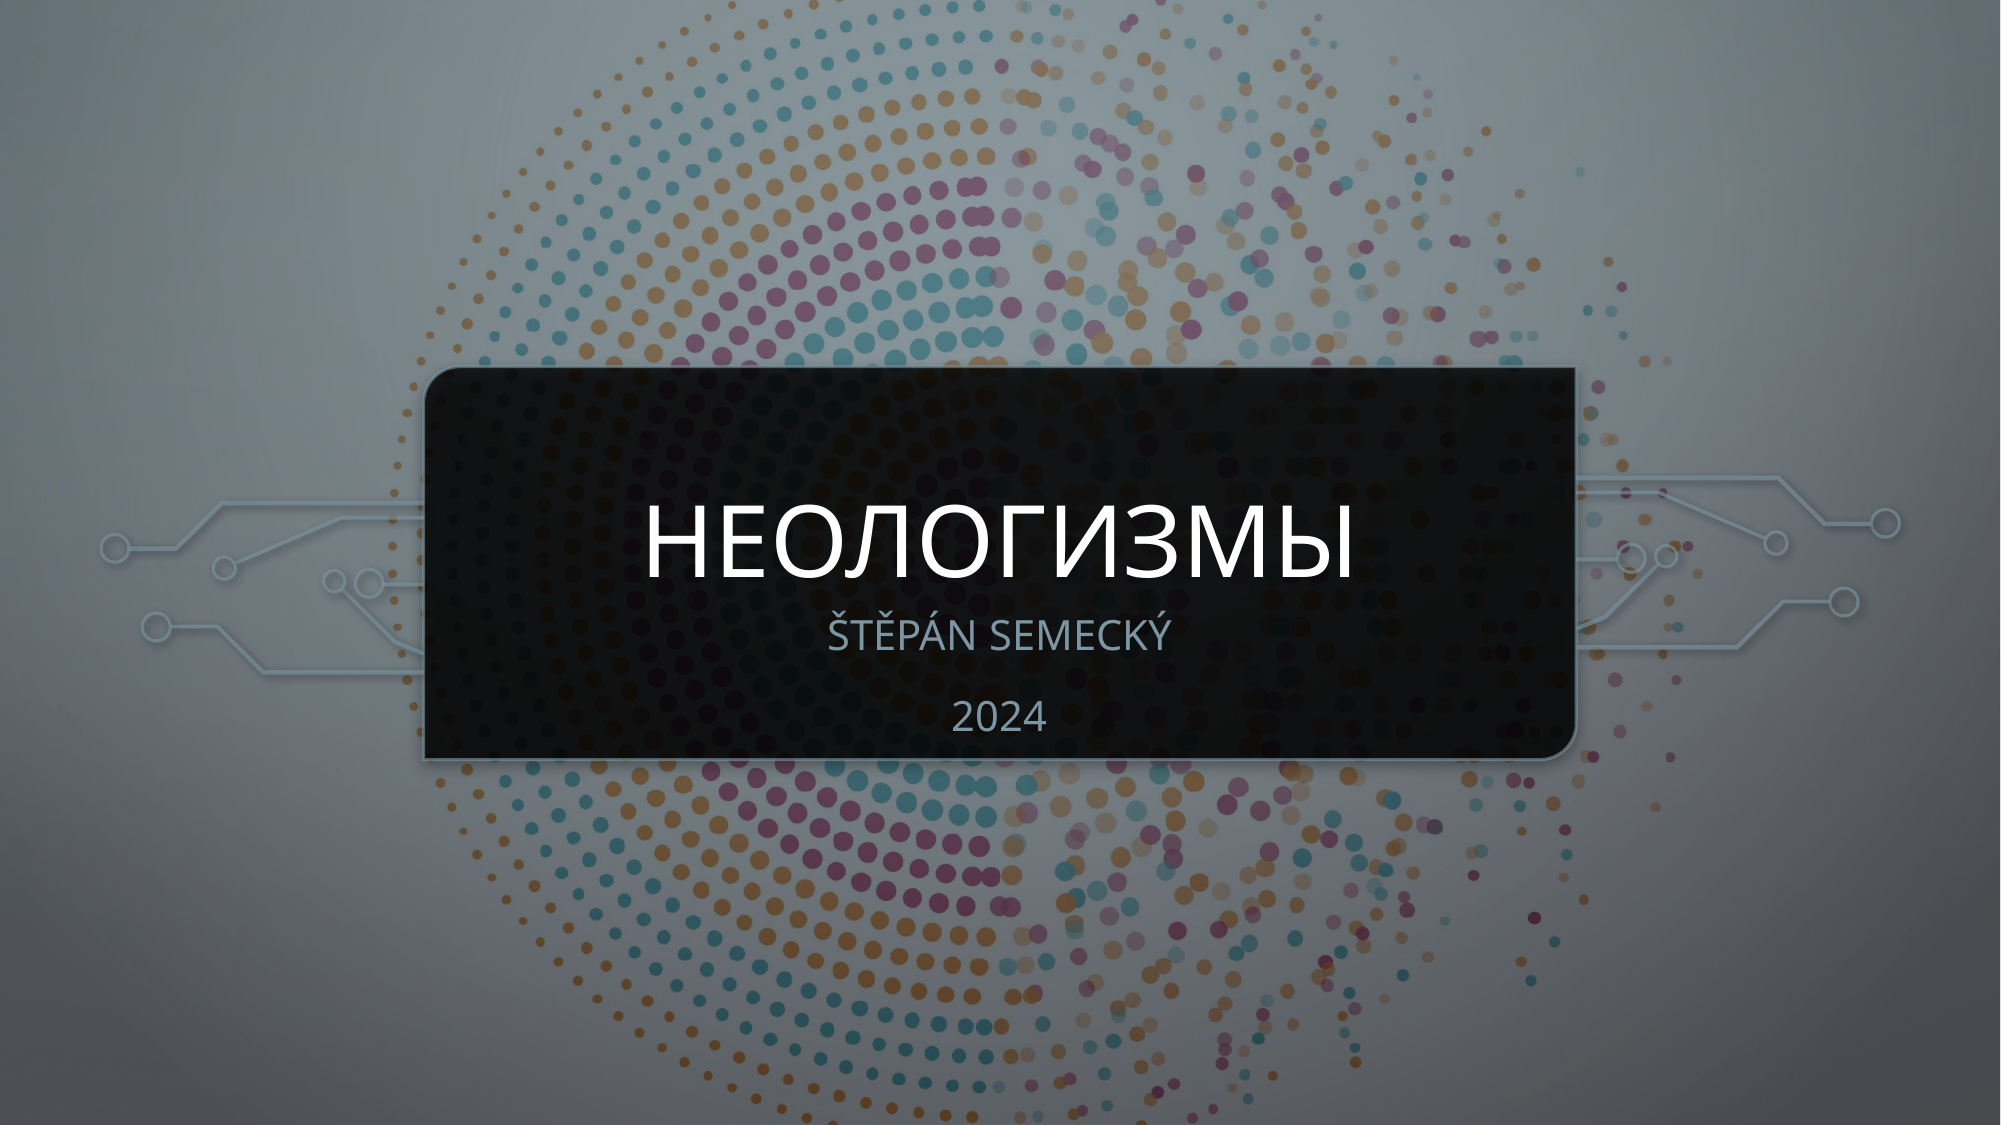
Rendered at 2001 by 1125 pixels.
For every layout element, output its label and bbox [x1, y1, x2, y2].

picture [0, 0, 2000, 1125]
text_box [99, 366, 1902, 760]
